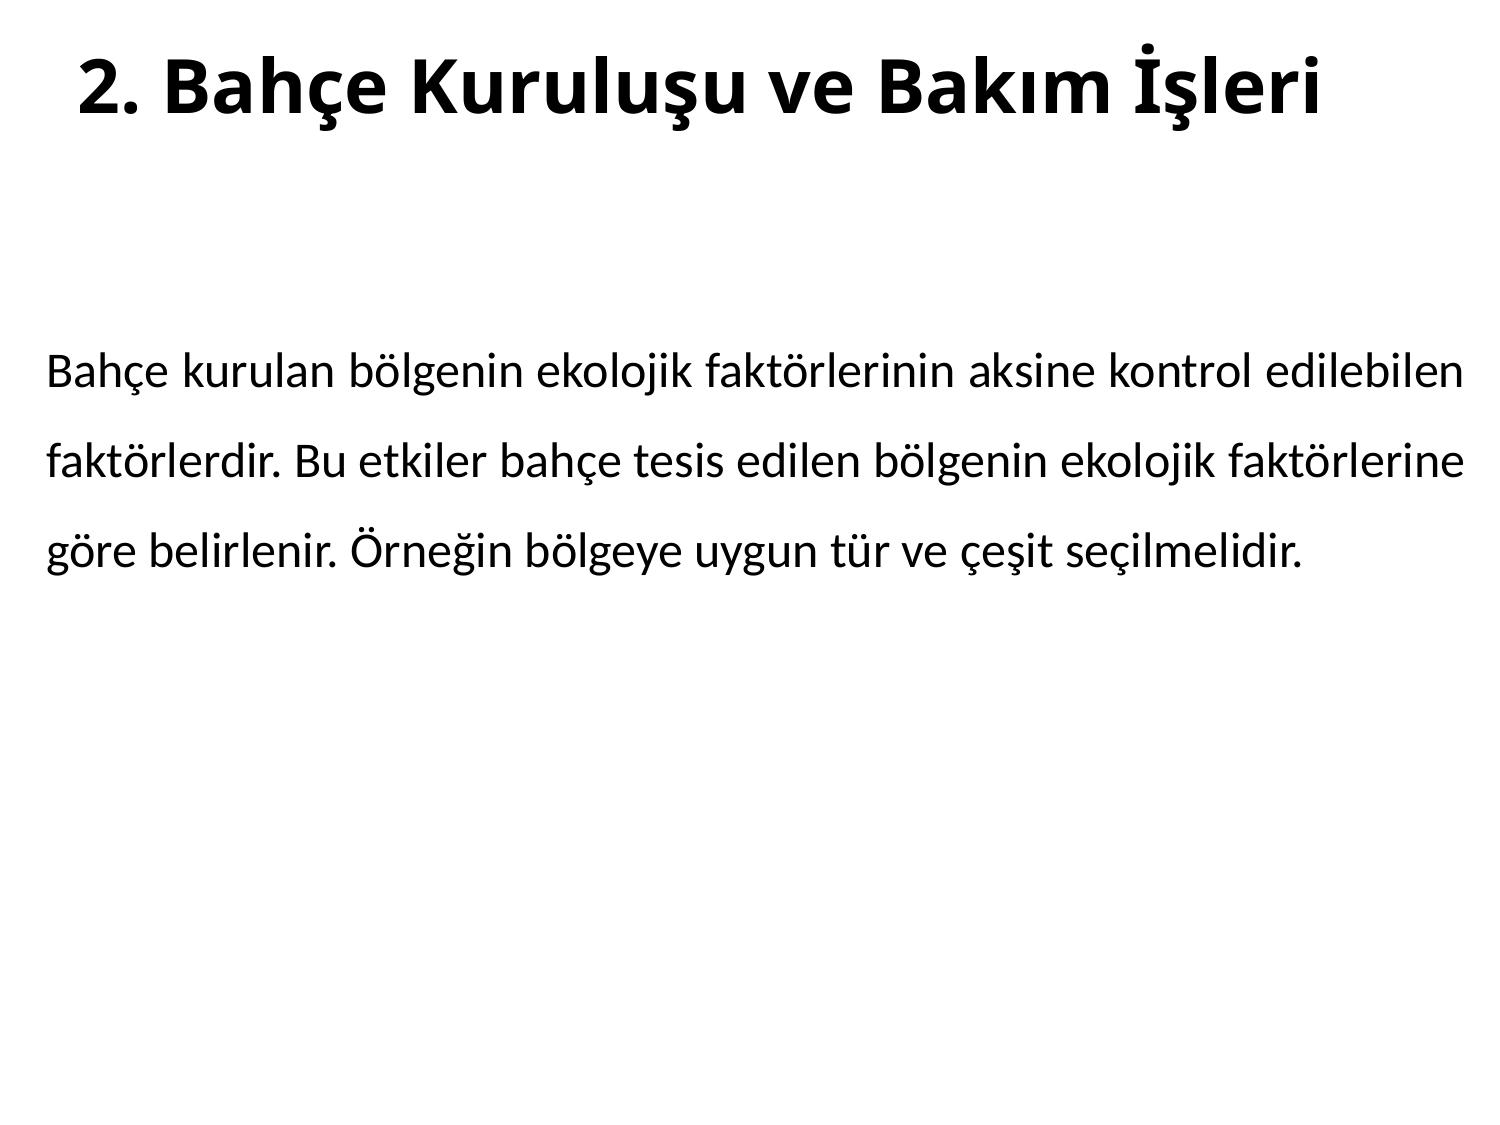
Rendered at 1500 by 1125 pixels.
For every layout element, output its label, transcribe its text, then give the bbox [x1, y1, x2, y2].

list Bahçe kurulan bölgenin ekolojik faktörlerinin aksine kontrol edilebilen faktörlerdir. Bu etkiler bahçe tesis edilen bölgenin ekolojik faktörlerine göre belirlenir. Örneğin bölgeye uygun tür ve çeşit seçilmelidir. [31, 223, 1482, 1124]
title 2. Bahçe Kuruluşu ve Bakım İşleri [62, 30, 1450, 149]
